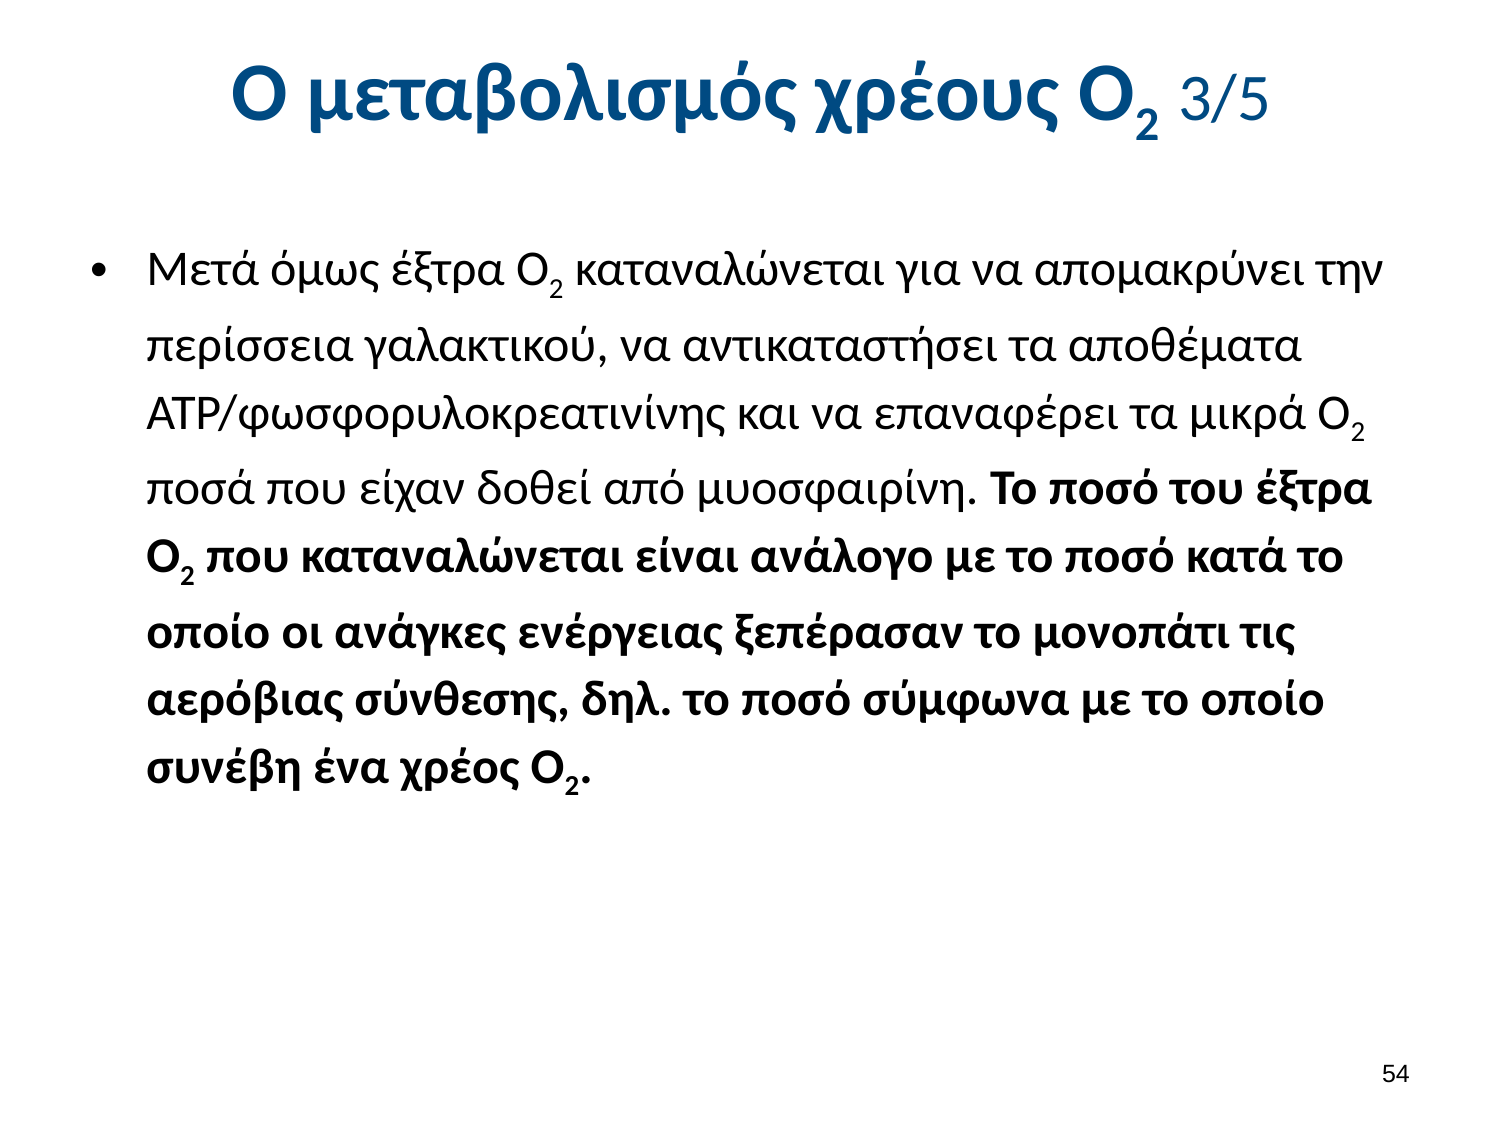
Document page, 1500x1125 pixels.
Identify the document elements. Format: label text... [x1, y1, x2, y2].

slide_number 53 [1074, 1042, 1425, 1103]
list Μετά όμως έξτρα Ο2 καταναλώνεται για να απομακρύνει την περίσσεια γαλακτικού, να αντικαταστήσει τα αποθέματα ΑΤΡ/φωσφορυλοκρεατινίνης και να επαναφέρει τα μικρά Ο2 ποσά που είχαν δοθεί από μυοσφαιρίνη. Το ποσό του έξτρα Ο2 που καταναλώνεται είναι ανάλογο με το ποσό κατά το οποίο οι ανάγκες ενέργειας ξεπέρασαν το μονοπάτι τις αερόβιας σύνθεσης, δηλ. το ποσό σύμφωνα με το οποίο συνέβη ένα χρέος Ο2. [75, 219, 1425, 1024]
title Ο μεταβολισμός χρέους Ο2 3/5 [76, 19, 1427, 169]
